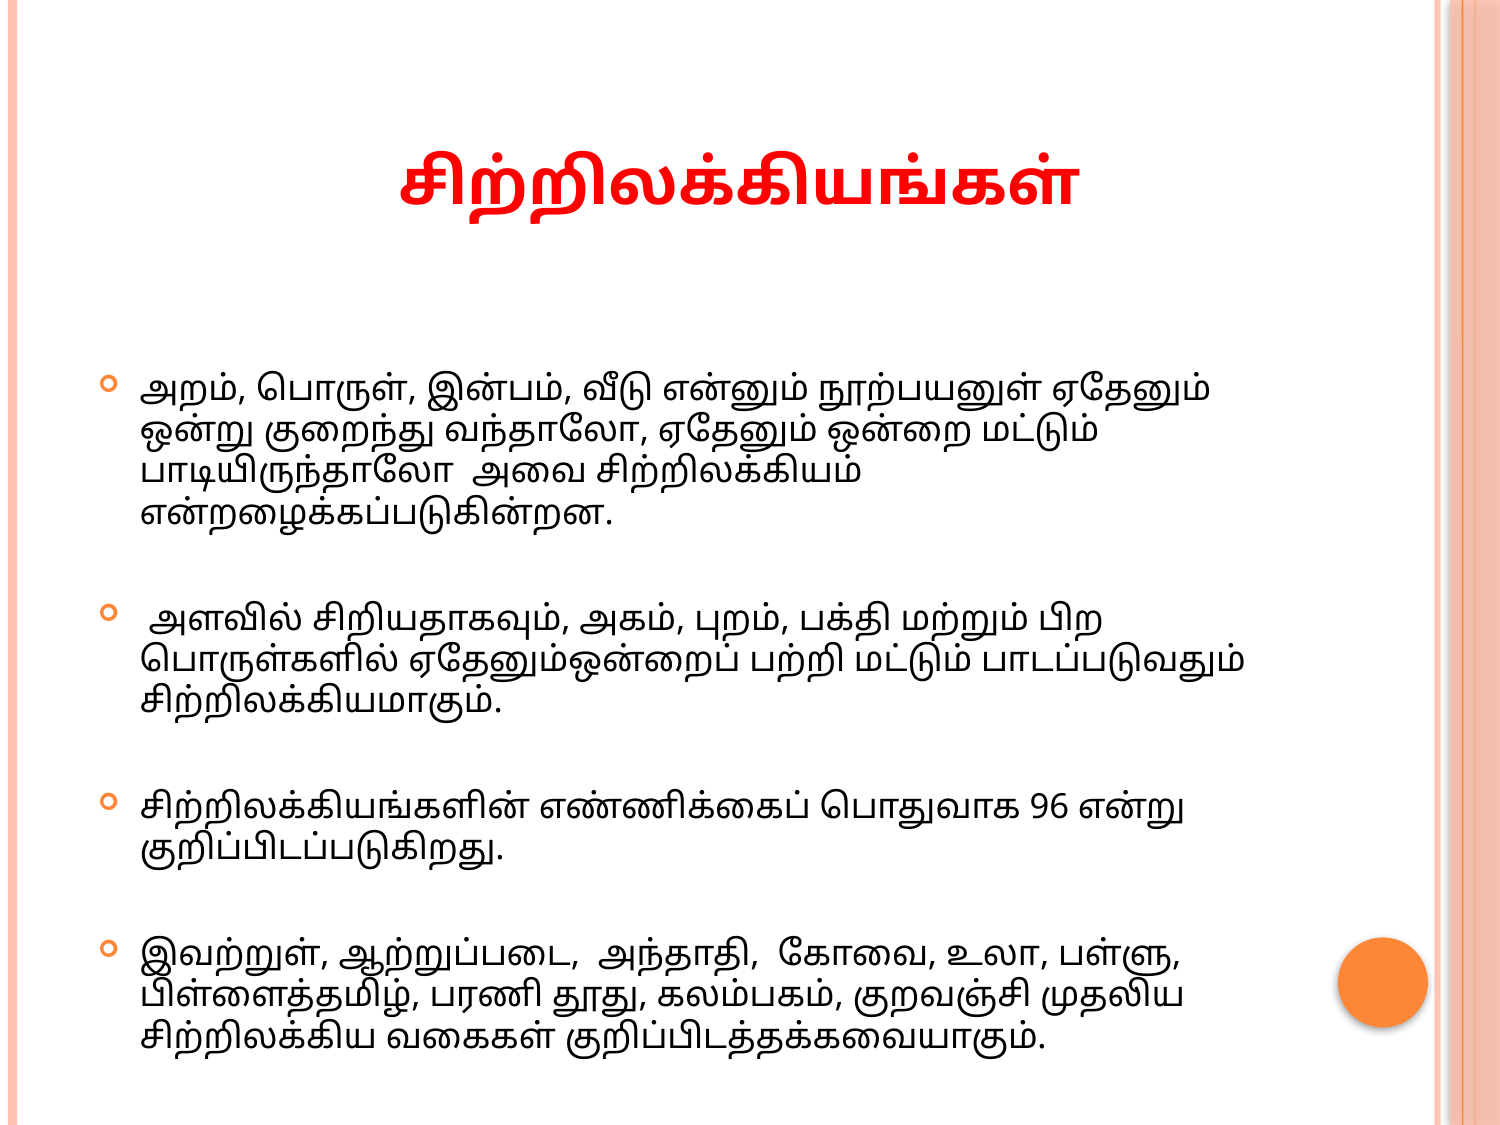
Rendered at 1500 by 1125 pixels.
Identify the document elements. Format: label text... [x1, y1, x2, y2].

title சிற்றிலக்கியங்கள் [83, 112, 1141, 225]
list அறம், பொருள், இன்பம், வீடு என்னும் நூற்பயனுள் ஏதேனும் ஒன்று குறைந்து வந்தாலோ, ஏதேனும் ஒன்றை மட்டும் பாடியிருந்தாலோ அவை சிற்றிலக்கியம் என்றழைக்கப்படுகின்றன. அளவில் சிறியதாகவும், அகம், புறம், பக்தி மற்றும் பிற பொருள்களில் ஏதேனும்ஒன்றைப் பற்றி மட்டும் பாடப்படுவதும் சிற்றிலக்கியமாகும். சிற்றிலக்கியங்களின் எண்ணிக்கைப் பொதுவாக 96 என்று குறிப்பிடப்படுகிறது. இவற்றுள், ஆற்றுப்படை, அந்தாதி, கோவை, உலா, பள்ளு, பிள்ளைத்தமிழ், பரணி தூது, கலம்பகம், குறவஞ்சி முதலிய சிற்றிலக்கிய வகைகள் குறிப்பிடத்தக்கவையாகும். [83, 291, 1338, 1063]
